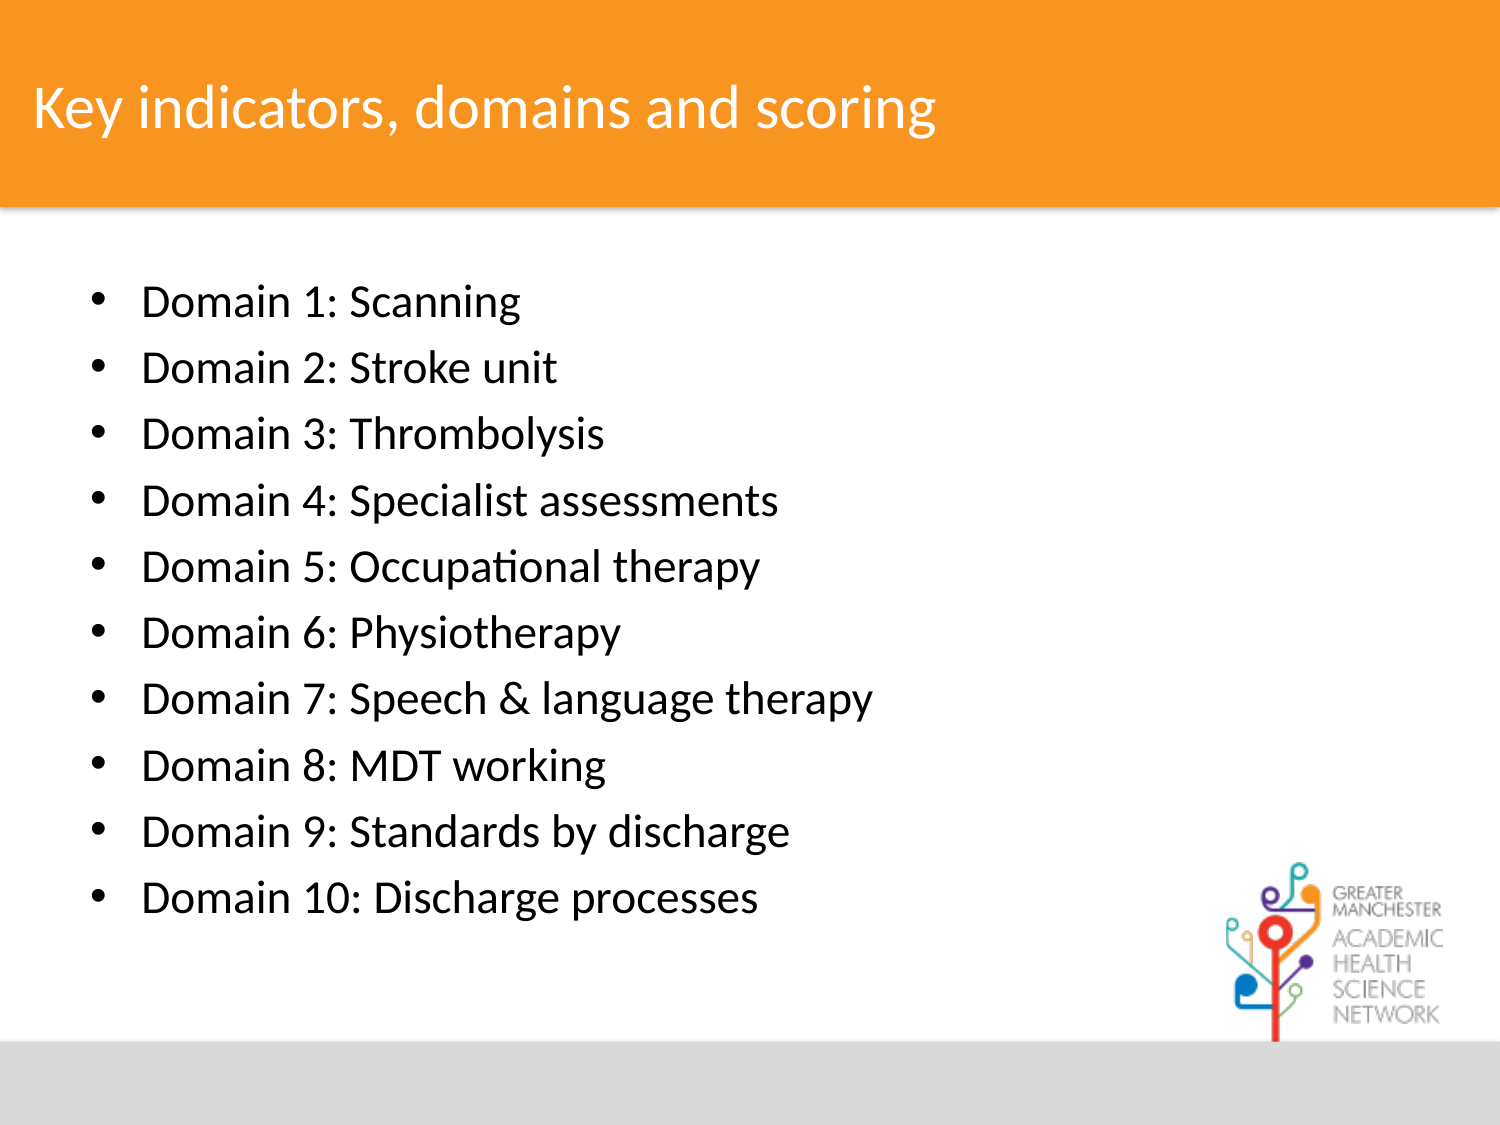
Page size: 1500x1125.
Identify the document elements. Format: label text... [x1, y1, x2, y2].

list Domain 1: Scanning Domain 2: Stroke unit Domain 3: Thrombolysis Domain 4: Specialist assessments Domain 5: Occupational therapy Domain 6: Physiotherapy Domain 7: Speech & language therapy Domain 8: MDT working Domain 9: Standards by discharge Domain 10: Discharge processes [75, 262, 1425, 1005]
picture [1226, 860, 1444, 1051]
title Key indicators, domains and scoring [18, 9, 1483, 198]
text_box [0, 1041, 1500, 1125]
text_box [0, 0, 1500, 208]
